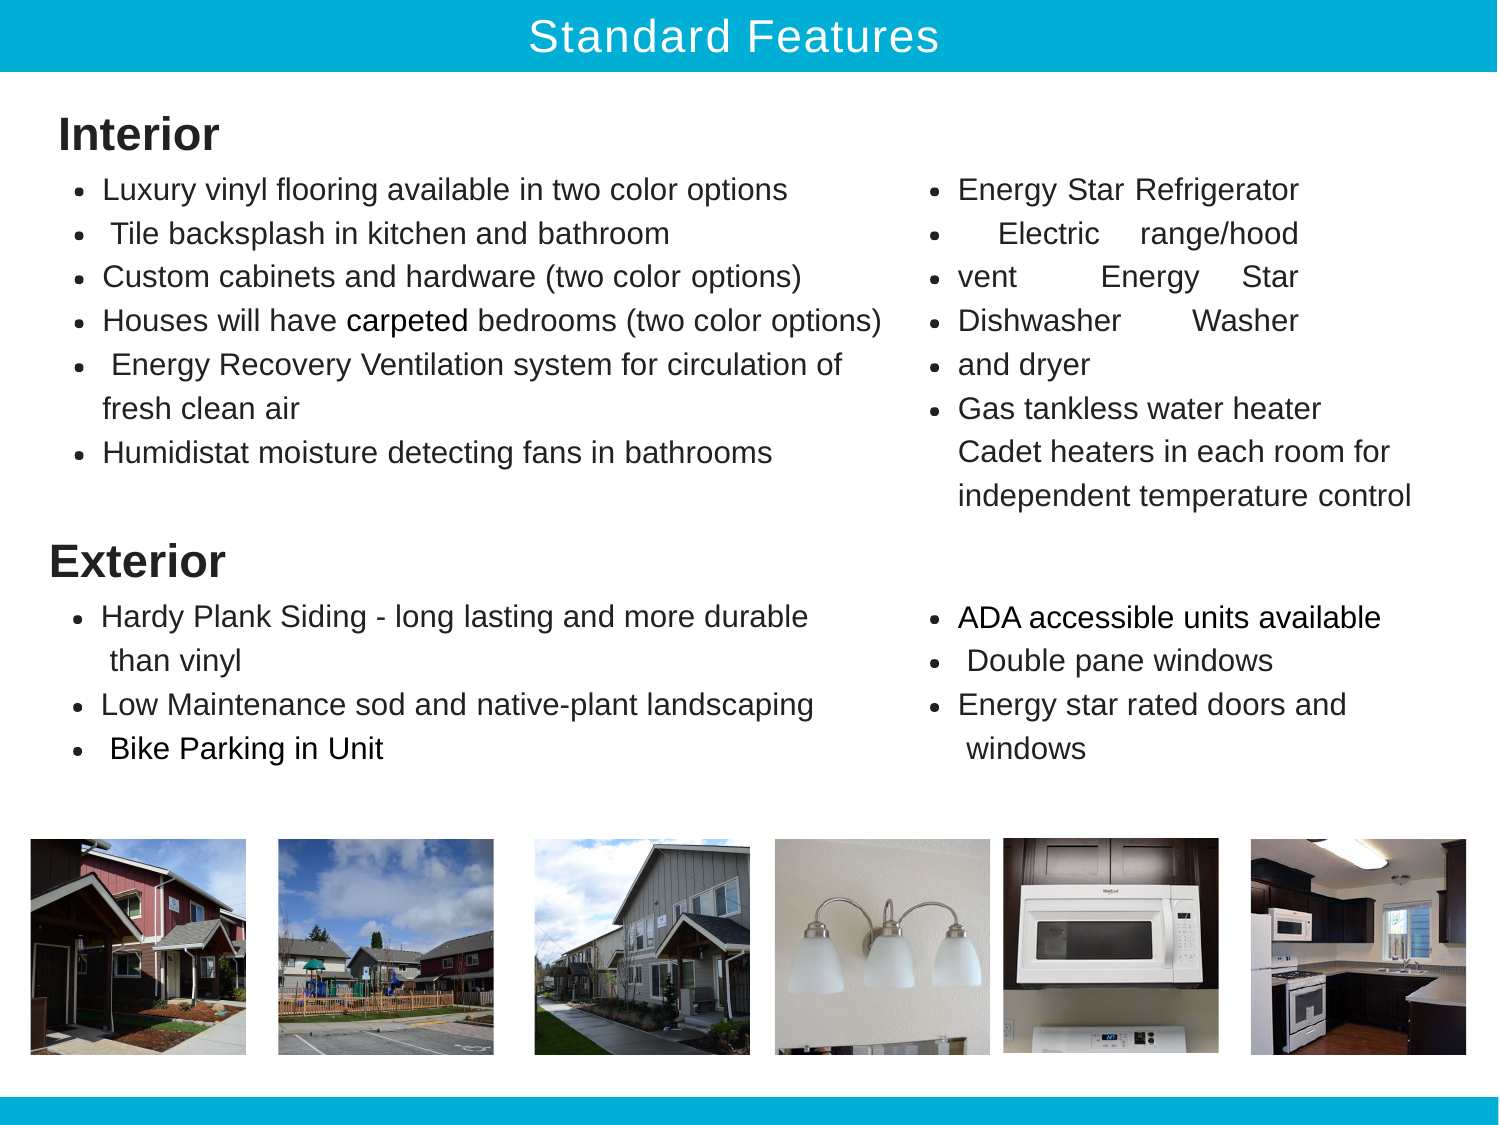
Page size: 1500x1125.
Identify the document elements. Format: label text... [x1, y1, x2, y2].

text_box [930, 703, 939, 712]
text_box [0, 0, 1497, 72]
text_box [930, 615, 939, 625]
text_box [930, 659, 939, 668]
text_box Exterior Hardy Plank Siding - long lasting and more durable than vinyl Low Maintenance sod and native-plant landscaping Bike Parking in Unit [46, 512, 817, 766]
text_box [30, 839, 246, 1055]
text_box [534, 839, 750, 1055]
text_box [1250, 839, 1467, 1055]
text_box [0, 1097, 1499, 1125]
text_box [930, 187, 939, 197]
text_box [930, 407, 939, 417]
text_box [930, 231, 939, 241]
text_box ADA accessible units available Double pane windows Energy star rated doors and windows [955, 588, 1388, 766]
text_box Interior Luxury vinyl flooring available in two color options Tile backsplash in kitchen and bathroom Custom cabinets and hardware (two color options) Houses will have carpeted bedrooms (two color options) Energy Recovery Ventilation system for circulation of fresh clean air Humidistat moisture detecting fans in bathrooms [56, 88, 885, 470]
text_box [774, 839, 991, 1055]
text_box [930, 363, 939, 373]
text_box Energy Star Refrigerator Electric range/hood vent Energy Star Dishwasher Washer and dryer Gas tankless water heater Cadet heaters in each room for independent temperature control [955, 161, 1414, 513]
text_box [278, 839, 494, 1055]
text_box [1003, 838, 1219, 1053]
title Standard Features [526, 5, 943, 195]
text_box [930, 319, 939, 329]
text_box [930, 275, 939, 285]
